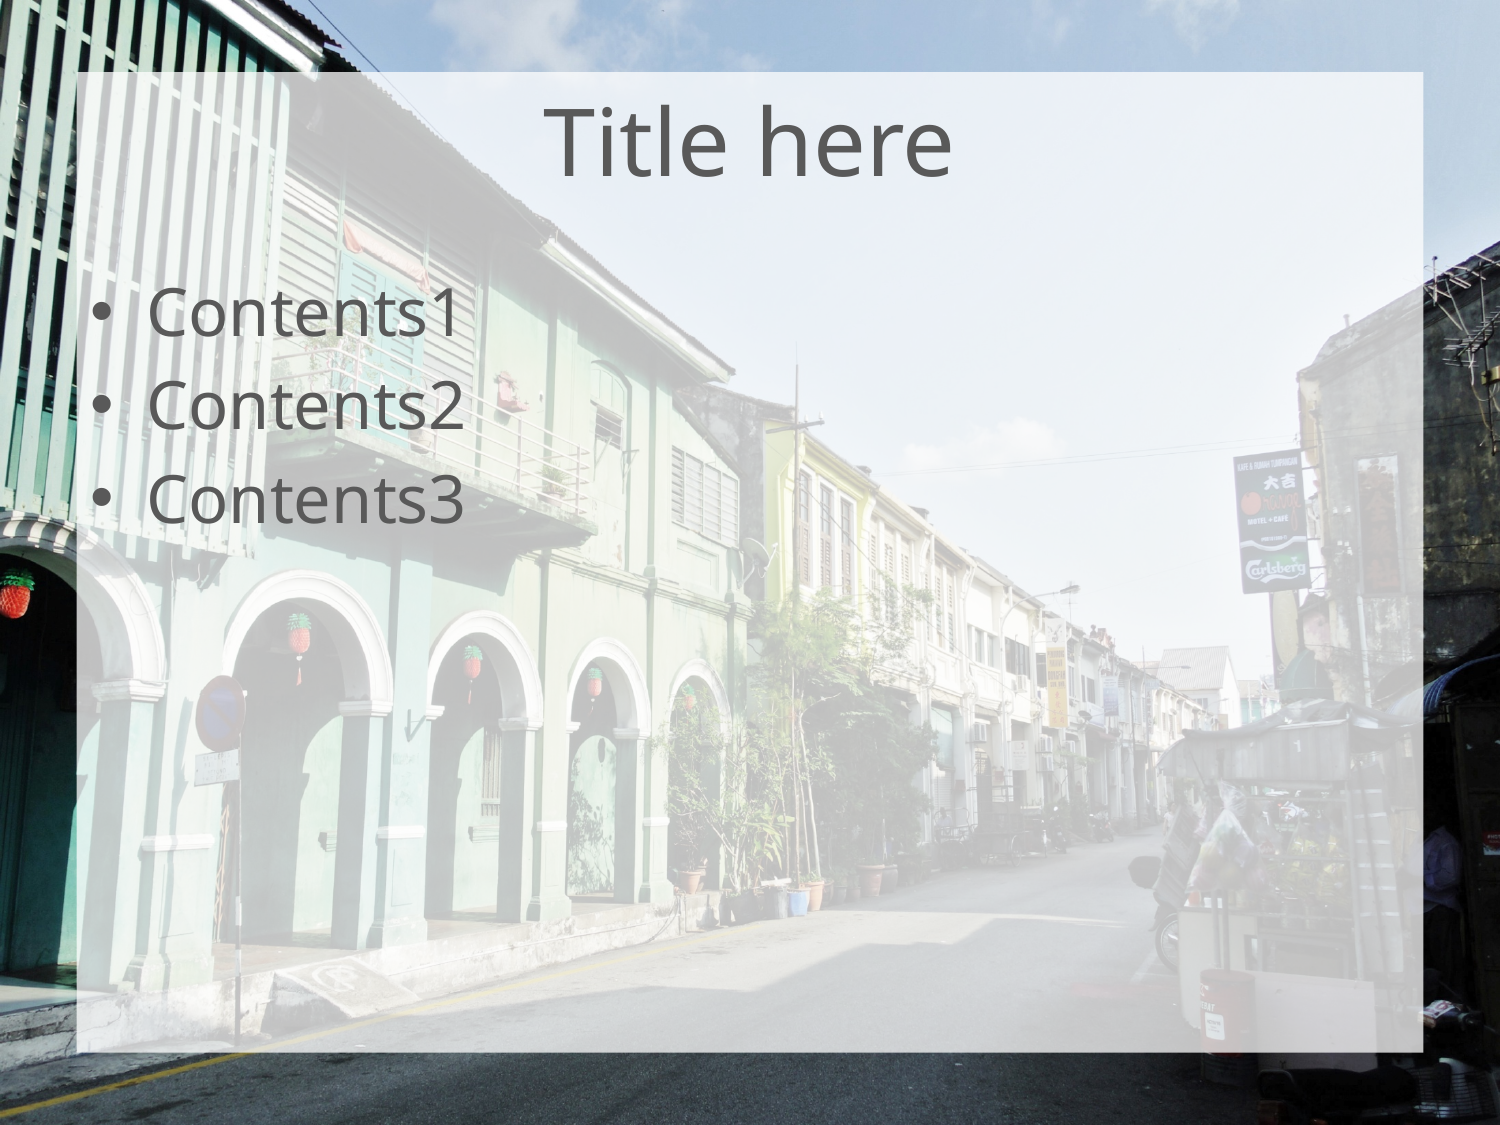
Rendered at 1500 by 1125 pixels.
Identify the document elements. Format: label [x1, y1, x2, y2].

text_box [0, 0, 1500, 1125]
